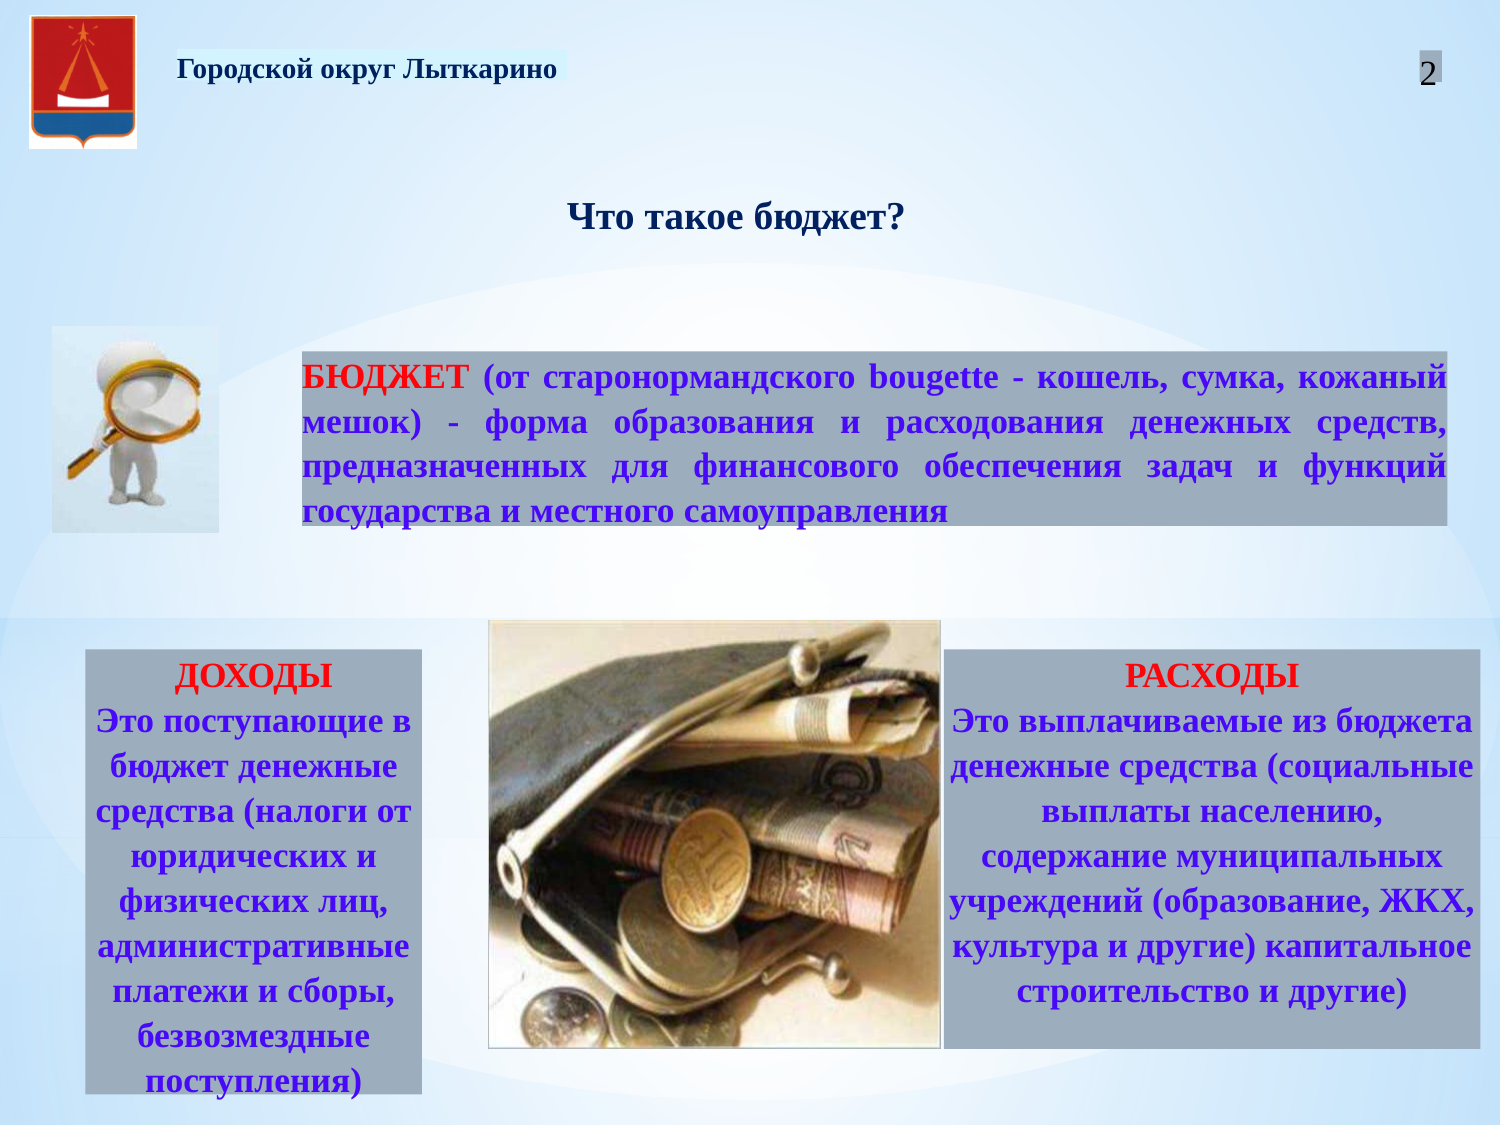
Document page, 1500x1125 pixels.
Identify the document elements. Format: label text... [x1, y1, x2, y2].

picture [29, 15, 137, 150]
picture [488, 620, 941, 1049]
text_box Городской округ Лыткарино [176, 49, 567, 81]
text_box ДОХОДЫ Это поступающие в бюджет денежные средства (налоги от юридических и физических лиц, административные платежи и сборы, безвозмездные поступления) [85, 649, 422, 1095]
text_box БЮДЖЕТ (от старонормандского bougette - кошель, сумка, кожаный мешок) - форма образования и расходования денежных средств, предназначенных для финансового обеспечения задач и функций государства и местного самоуправления [302, 351, 1448, 526]
text_box РАСХОДЫ Это выплачиваемые из бюджета денежные средства (социальные выплаты населению, содержание муниципальных учреждений (образование, ЖКХ, культура и другие) капитальное строительство и другие) [944, 649, 1481, 1049]
text_box Что такое бюджет? [566, 189, 928, 230]
text_box 2 [1419, 50, 1442, 82]
picture [51, 326, 220, 534]
